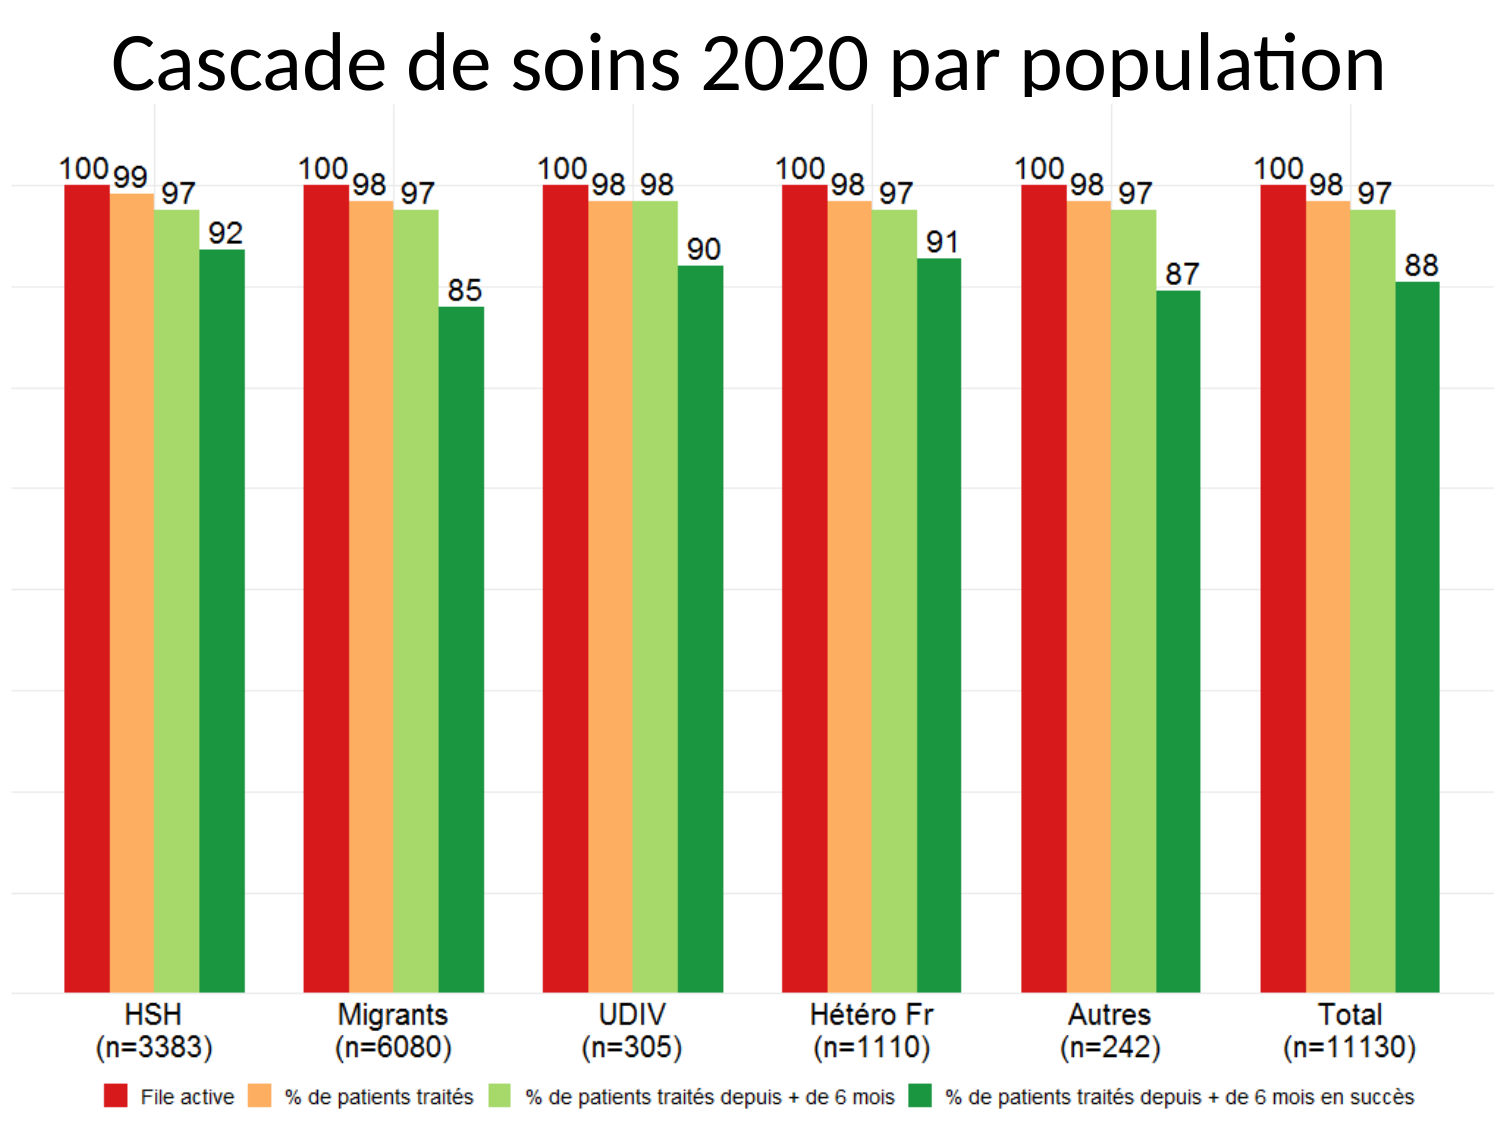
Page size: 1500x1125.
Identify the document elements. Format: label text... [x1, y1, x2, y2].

picture [0, 97, 1500, 1125]
text_box Cascade de soins 2020 par population [0, 0, 1500, 97]
